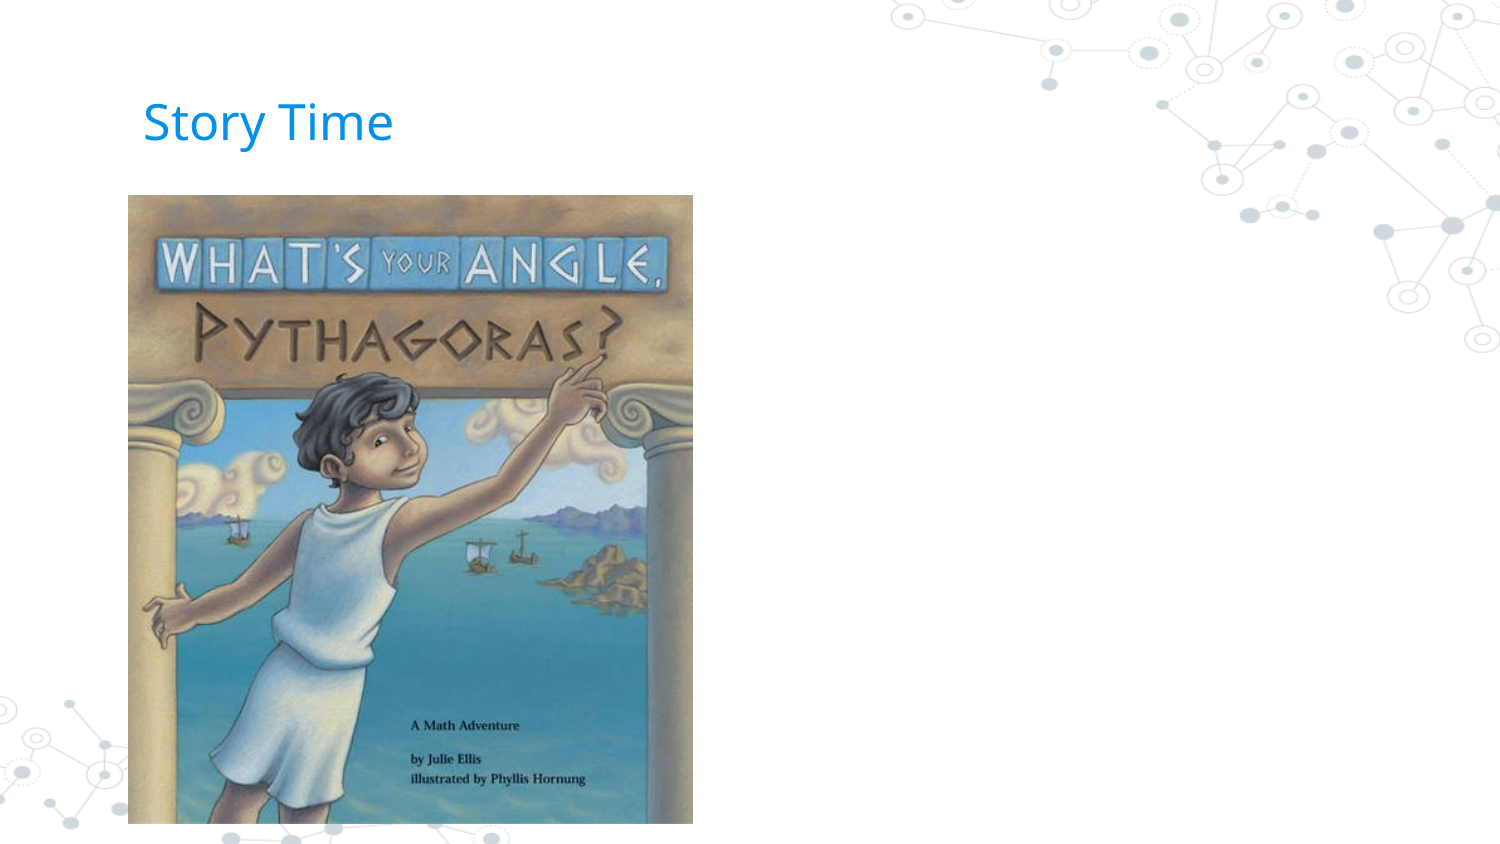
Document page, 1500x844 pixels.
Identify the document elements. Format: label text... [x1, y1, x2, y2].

picture [0, 0, 1500, 844]
title Story Time [128, 50, 1372, 166]
